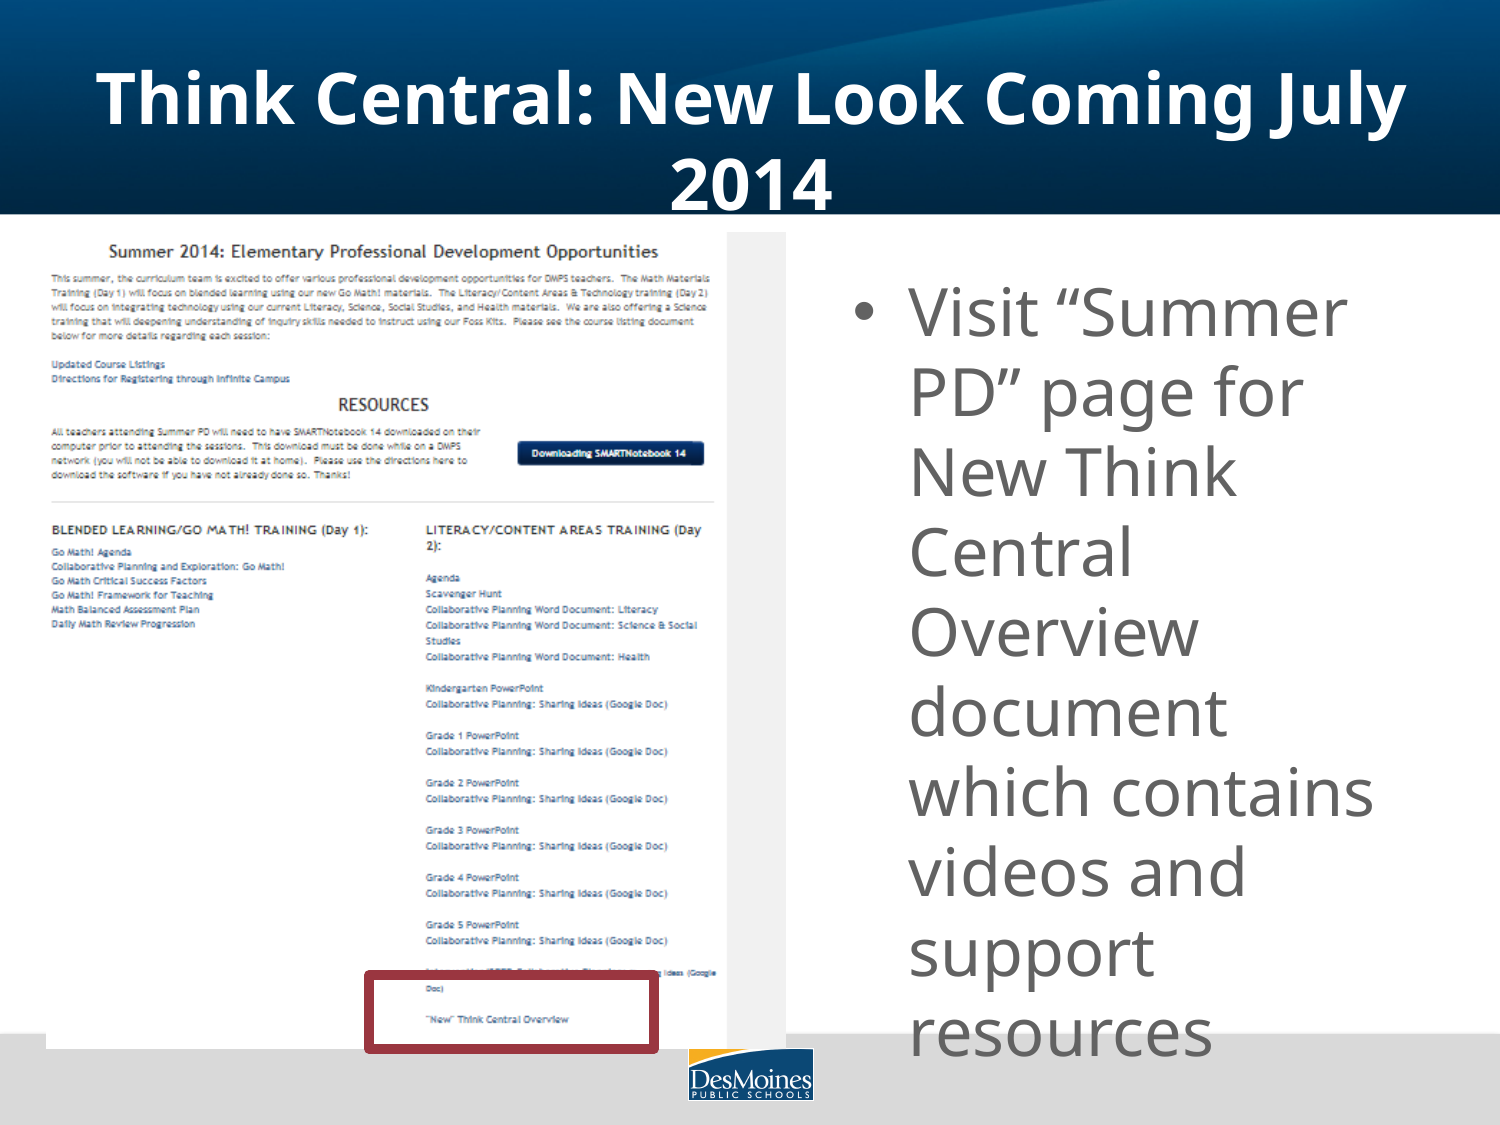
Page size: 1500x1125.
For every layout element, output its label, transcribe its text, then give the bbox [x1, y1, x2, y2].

title Think Central: New Look Coming July 2014 [23, 45, 1479, 233]
picture [0, 0, 1500, 1100]
list Visit “Summer PD” page for New Think Central Overview document which contains videos and support resources [836, 262, 1425, 1005]
